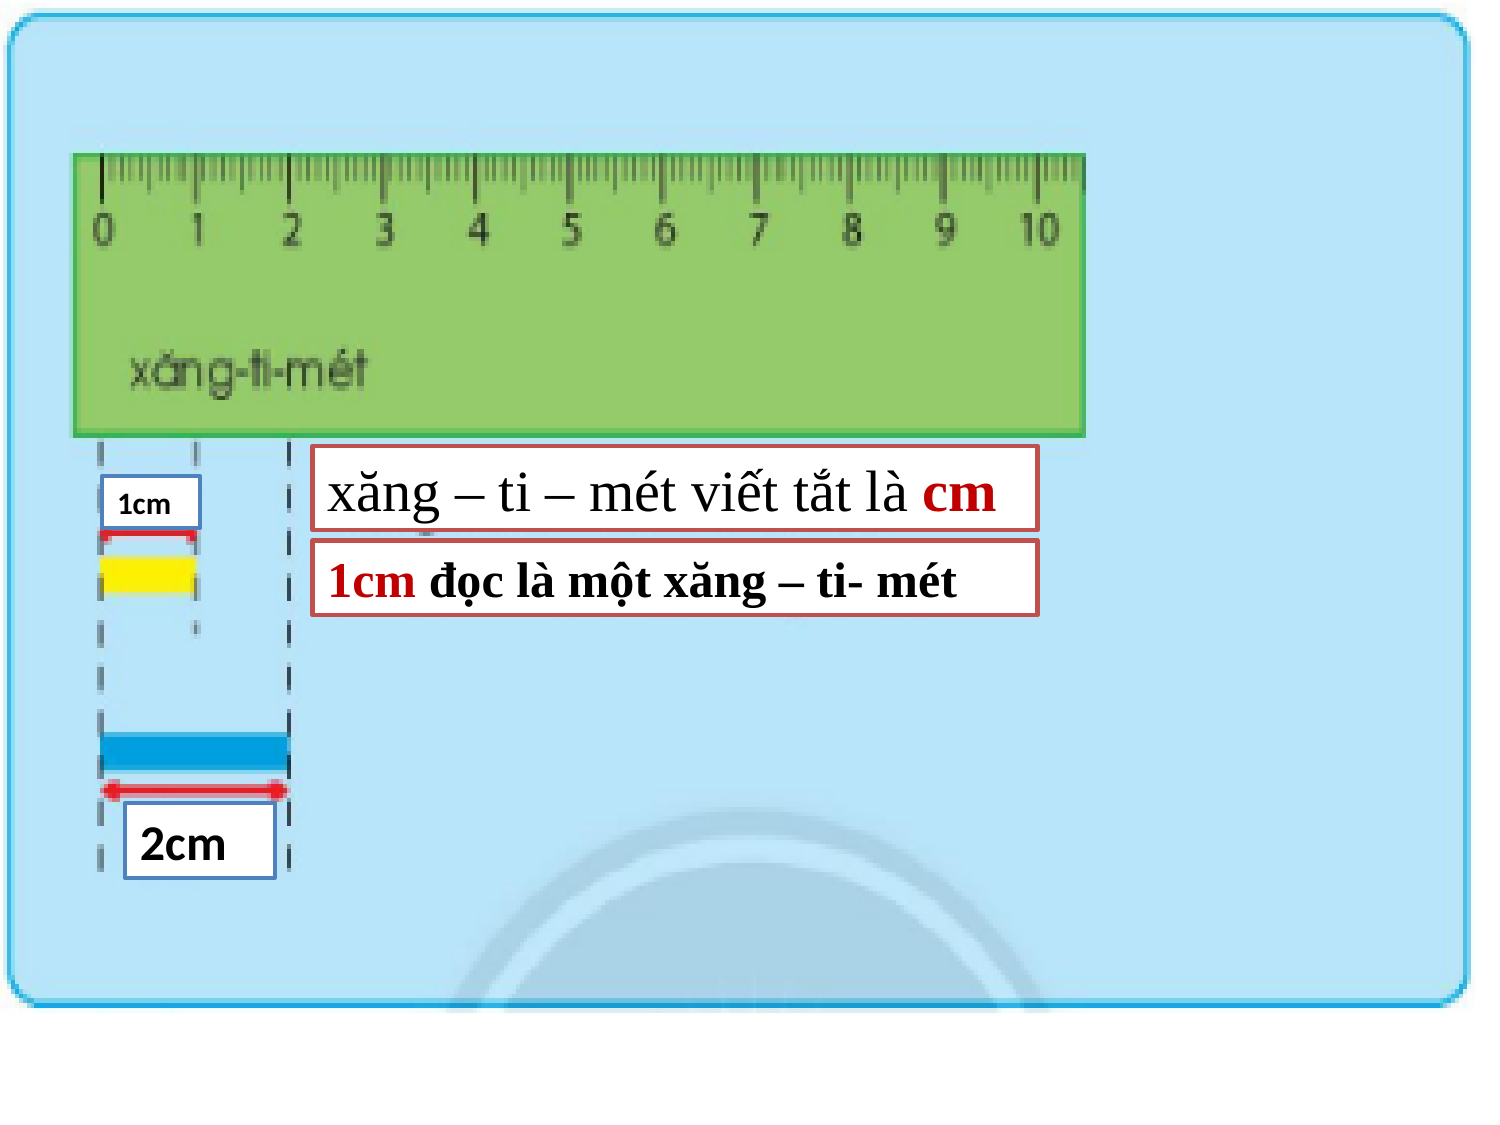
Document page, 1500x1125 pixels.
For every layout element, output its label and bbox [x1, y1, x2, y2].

picture [0, 0, 1476, 1013]
